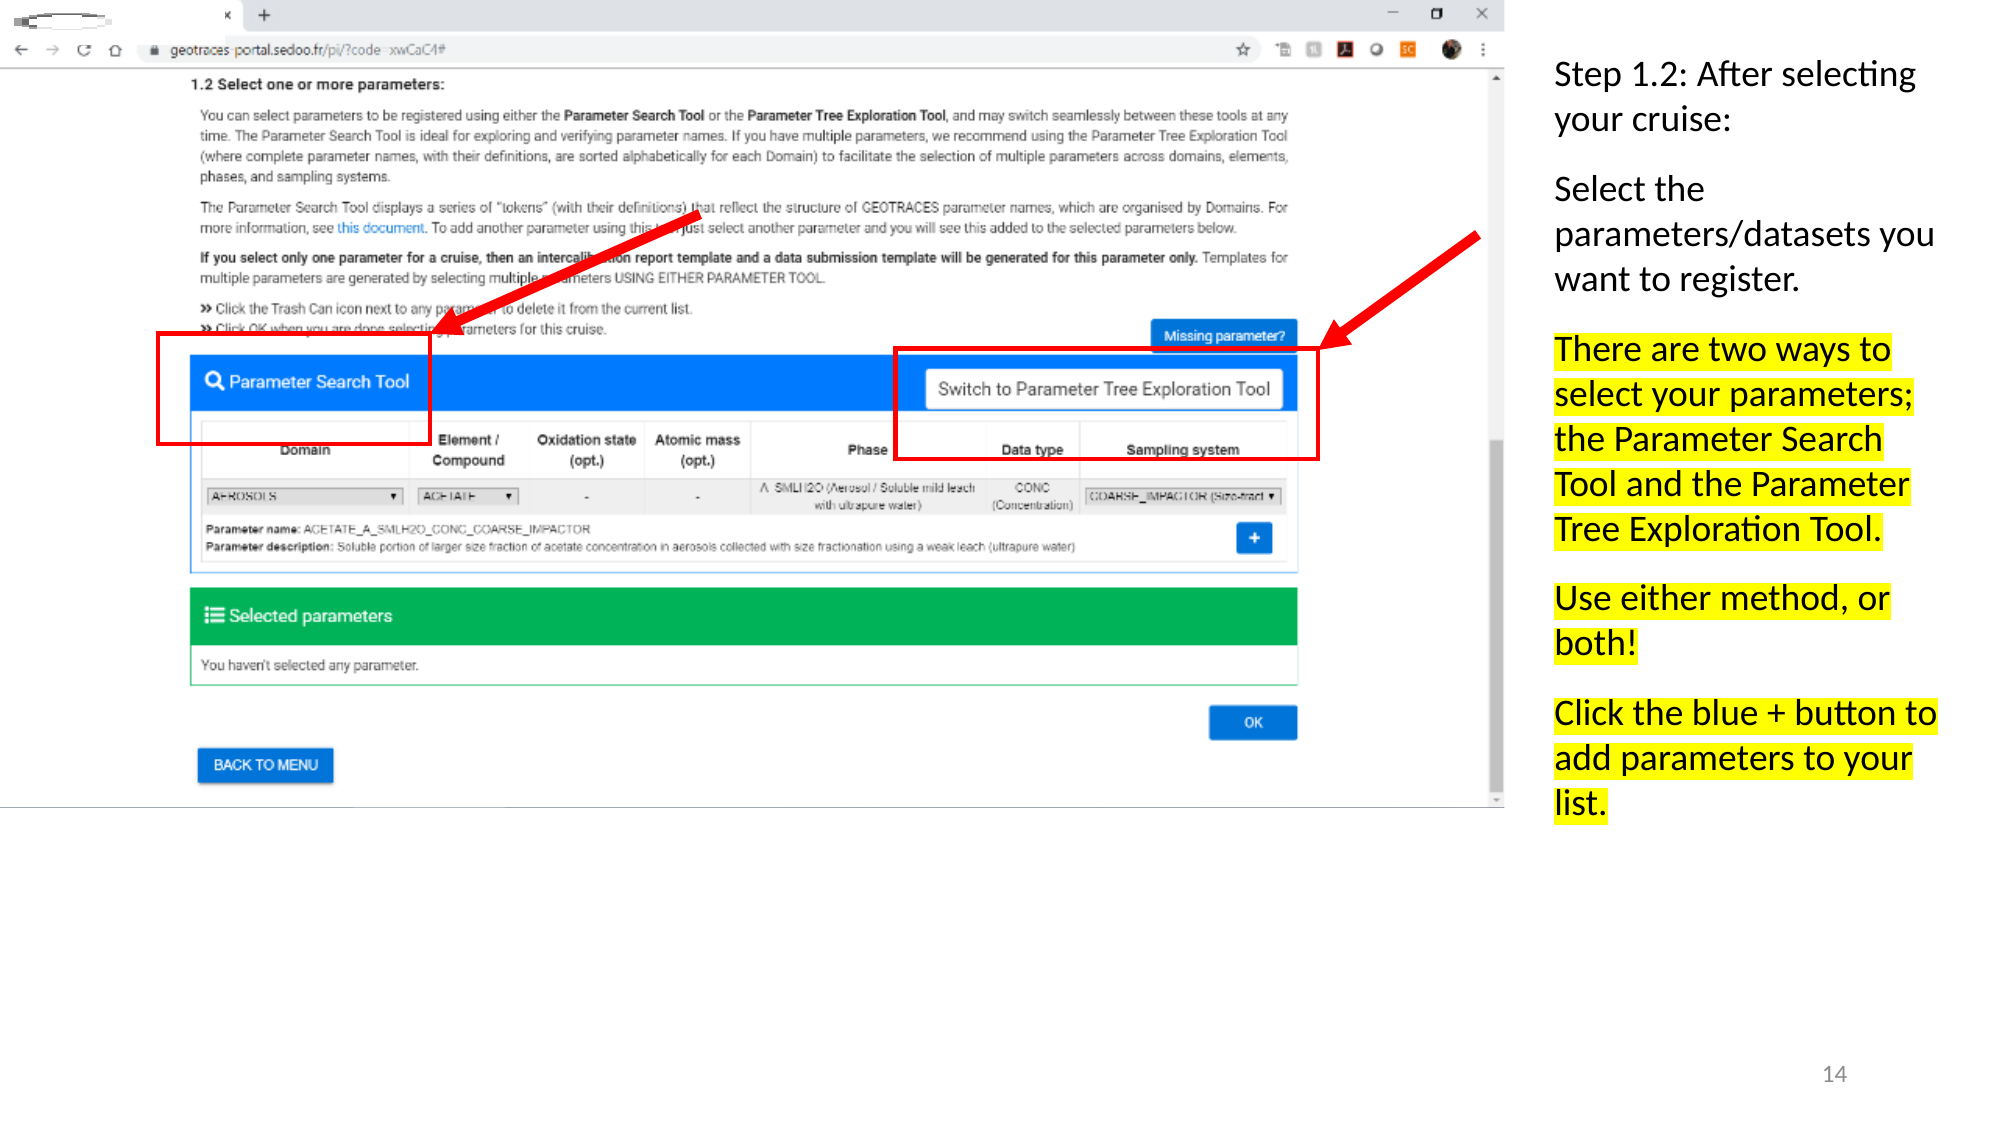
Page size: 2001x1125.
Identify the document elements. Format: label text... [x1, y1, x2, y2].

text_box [429, 213, 700, 334]
text_box Step 1.2: After selecting your cruise: Select the parameters/datasets you want to register. There are two ways to select your parameters; the Parameter Search Tool and the Parameter Tree Exploration Tool. Use either method, or both! Click the blue + button to add parameters to your list. [1539, 41, 1968, 831]
slide_number 14 [1412, 1042, 1863, 1103]
picture [0, 0, 1505, 808]
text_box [1317, 234, 1479, 351]
